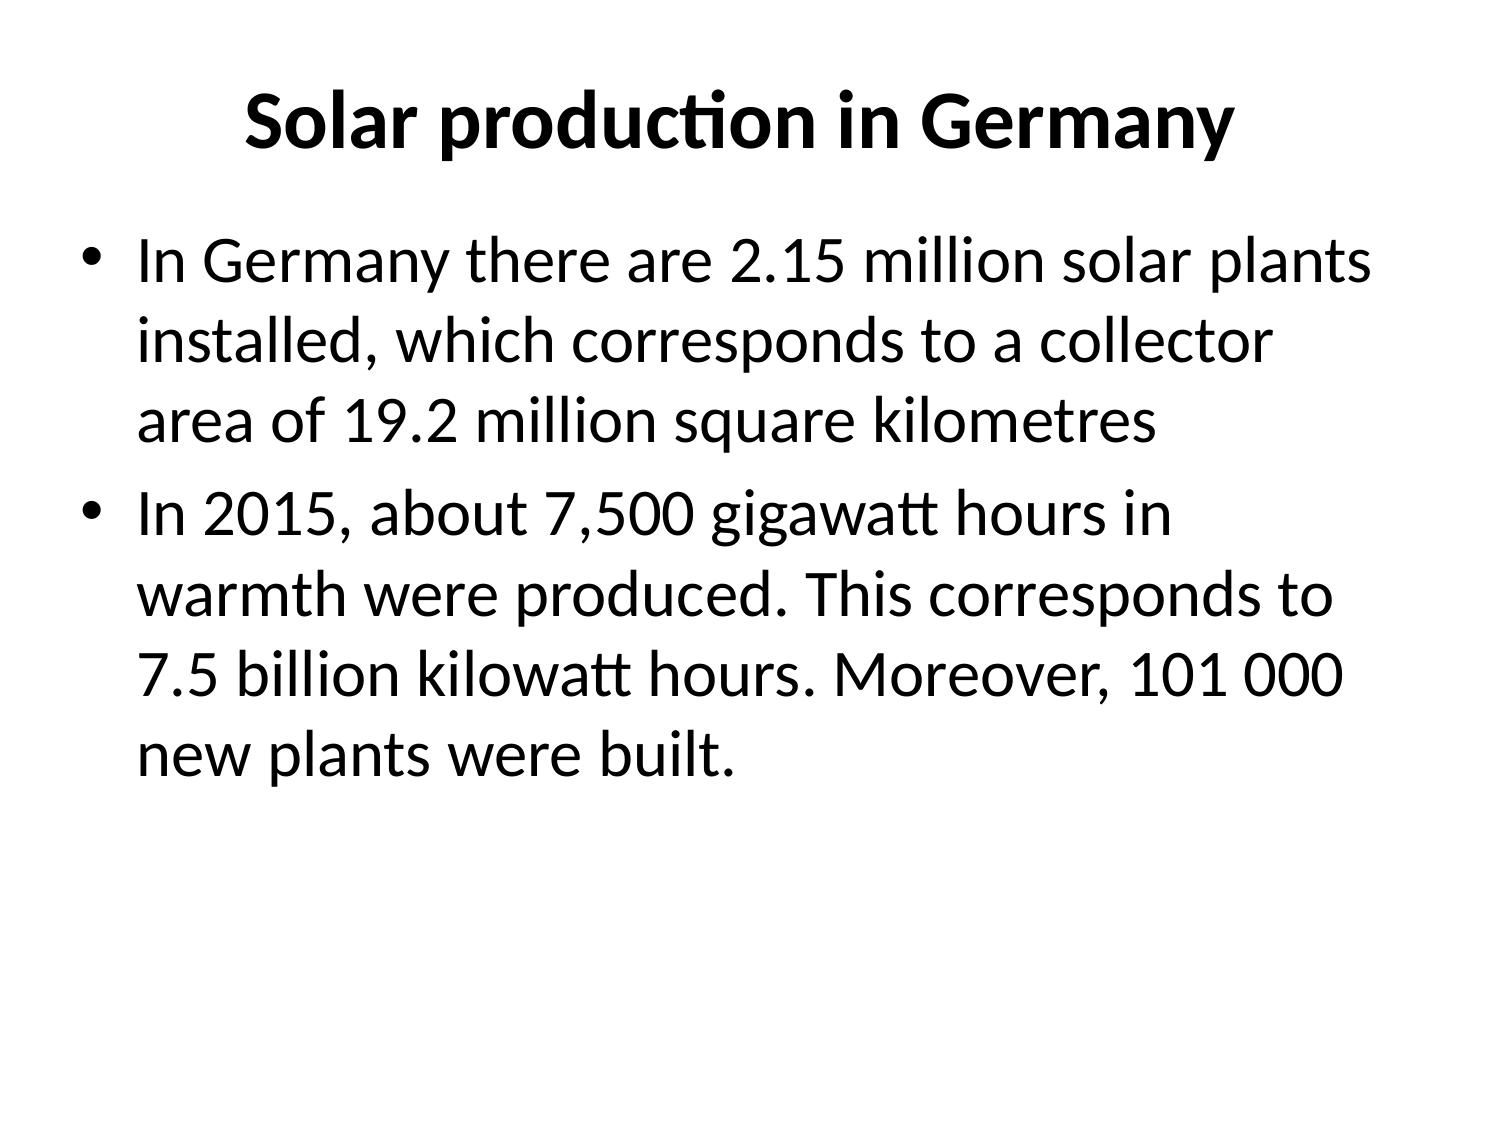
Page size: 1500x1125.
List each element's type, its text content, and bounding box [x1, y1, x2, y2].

title Solar production in Germany [75, 45, 1425, 185]
list In Germany there are 2.15 million solar plants installed, which corresponds to a collector area of 19.2 million square kilometres In 2015, about 7,500 gigawatt hours in warmth were produced. This corresponds to 7.5 billion kilowatt hours. Moreover, 101 000 new plants were built. [64, 208, 1415, 1034]
